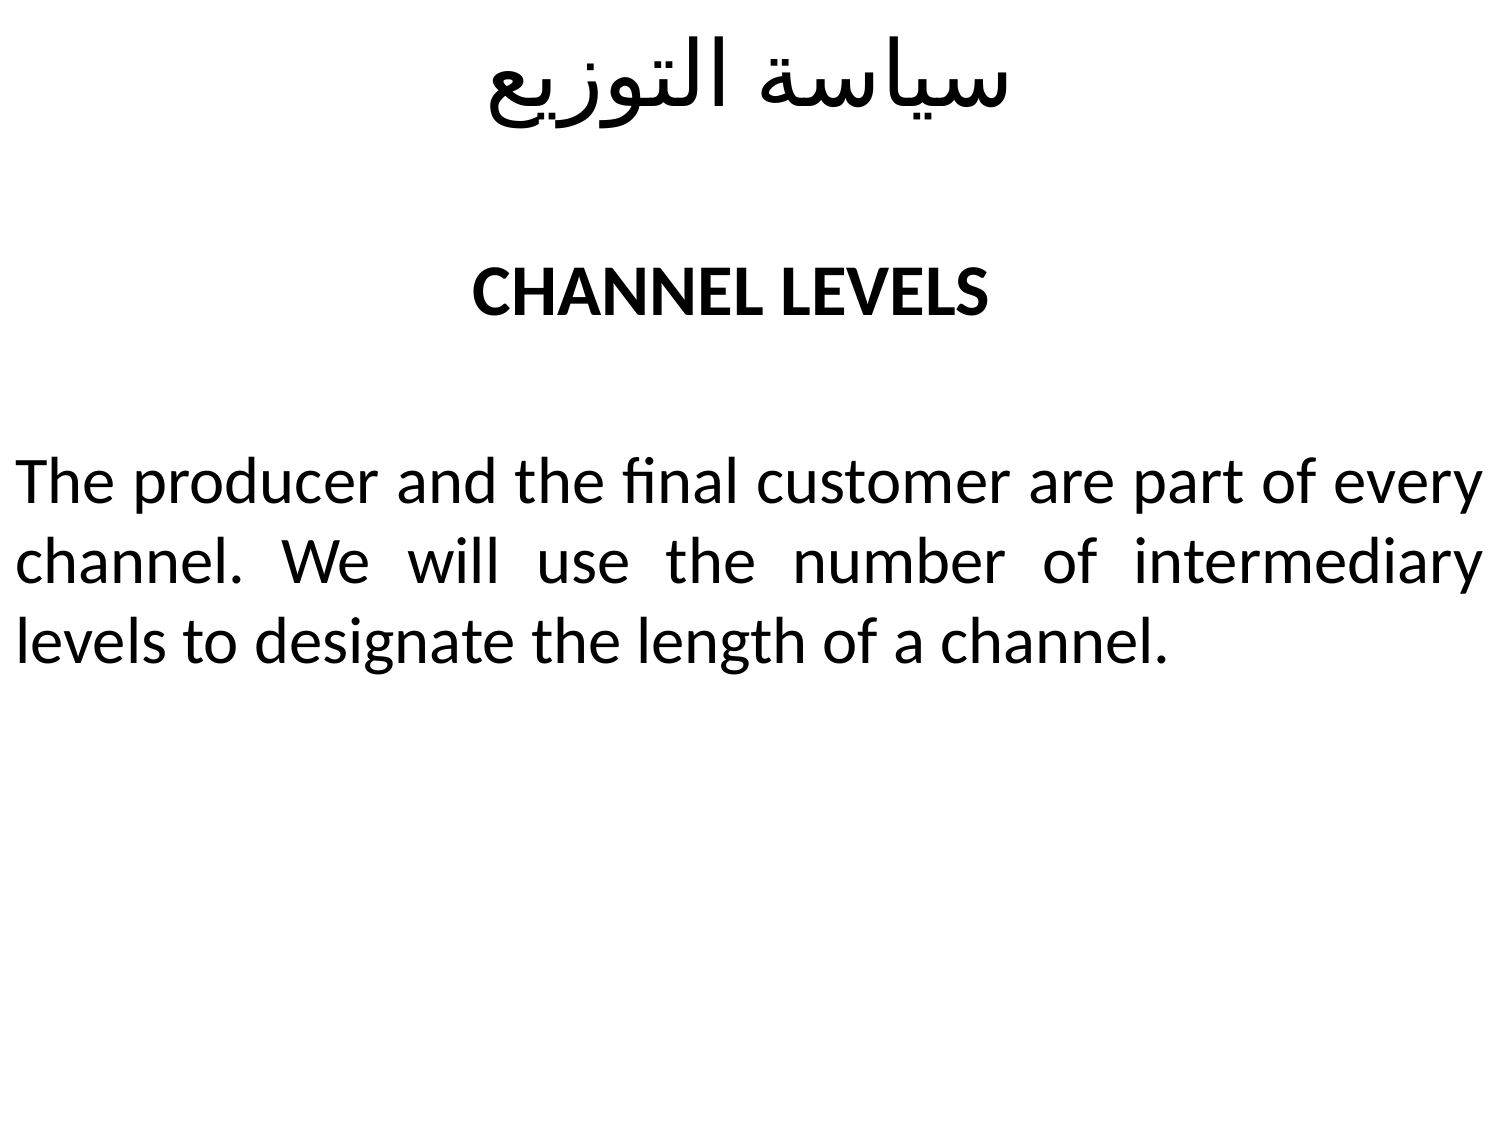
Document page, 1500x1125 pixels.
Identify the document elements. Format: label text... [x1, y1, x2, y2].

subtitle CHANNEL LEVELS The producer and the final customer are part of every channel. We will use the number of intermediary levels to designate the length of a channel. [0, 140, 1500, 1125]
title سياسة التوزيع [112, 0, 1388, 140]
